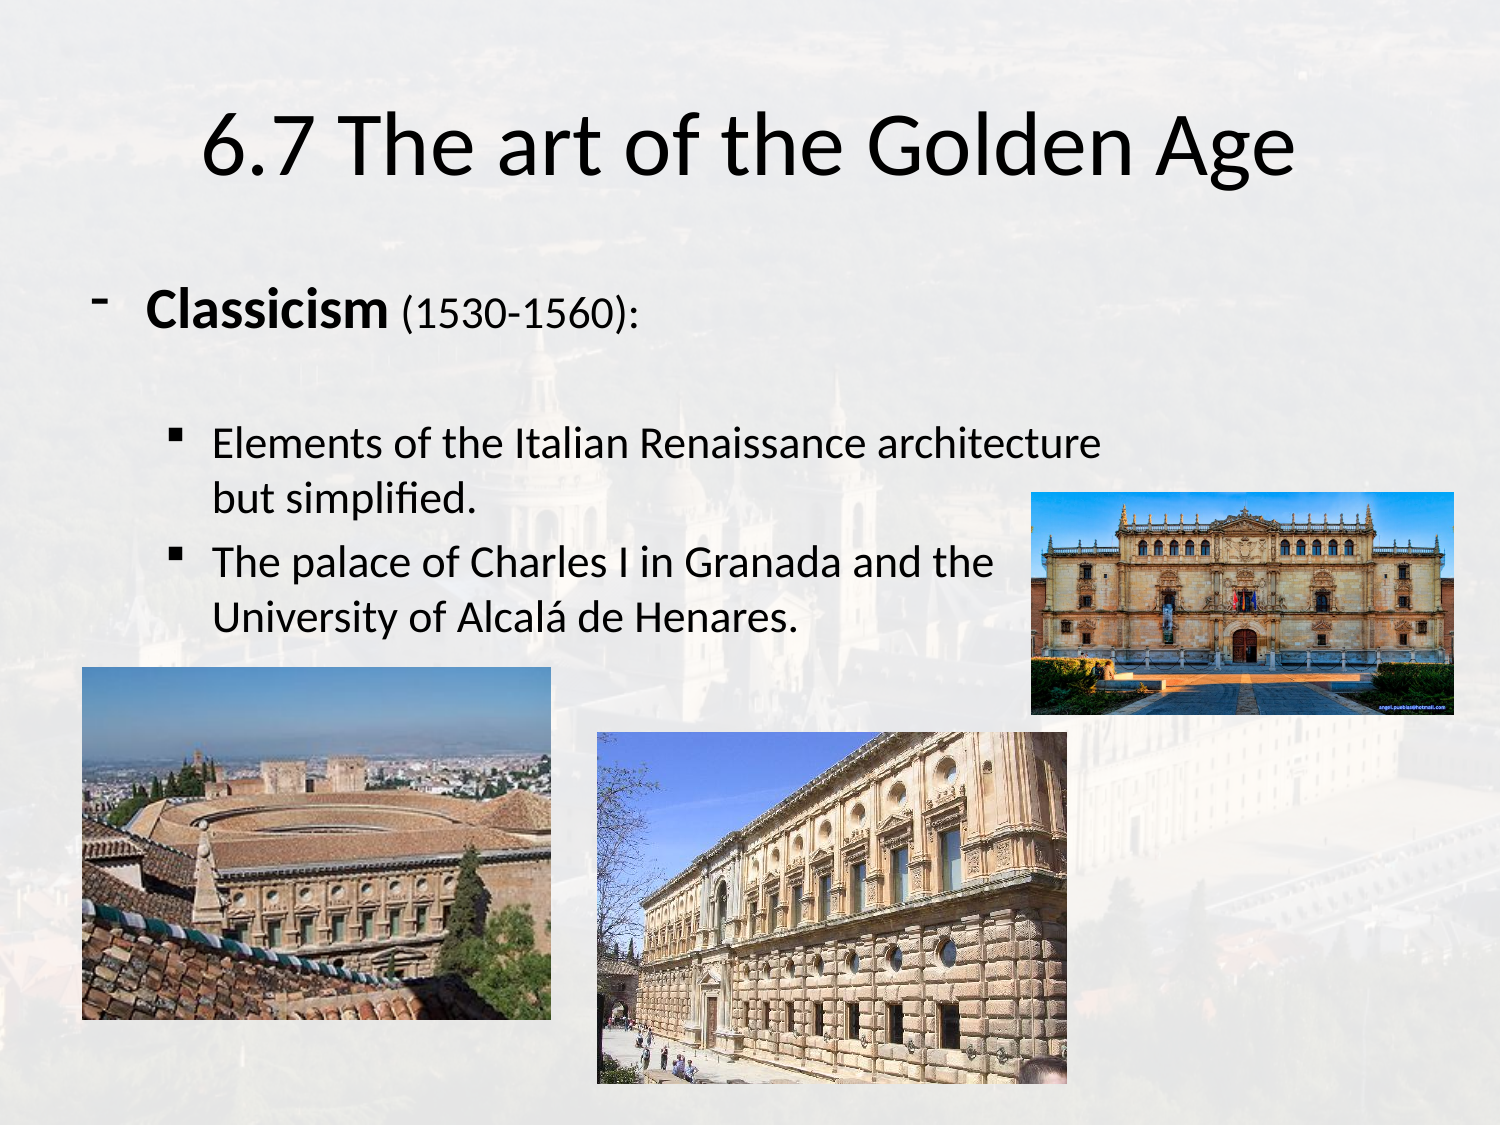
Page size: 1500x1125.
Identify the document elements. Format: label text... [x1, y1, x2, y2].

list Classicism (1530-1560): Elements of the Italian Renaissance architecture but simplified. The palace of Charles I in Granada and the University of Alcalá de Henares. [75, 262, 1125, 704]
picture [81, 667, 551, 1020]
picture [1030, 491, 1454, 715]
picture [597, 731, 1067, 1084]
title 6.7 The art of the Golden Age [75, 45, 1425, 233]
